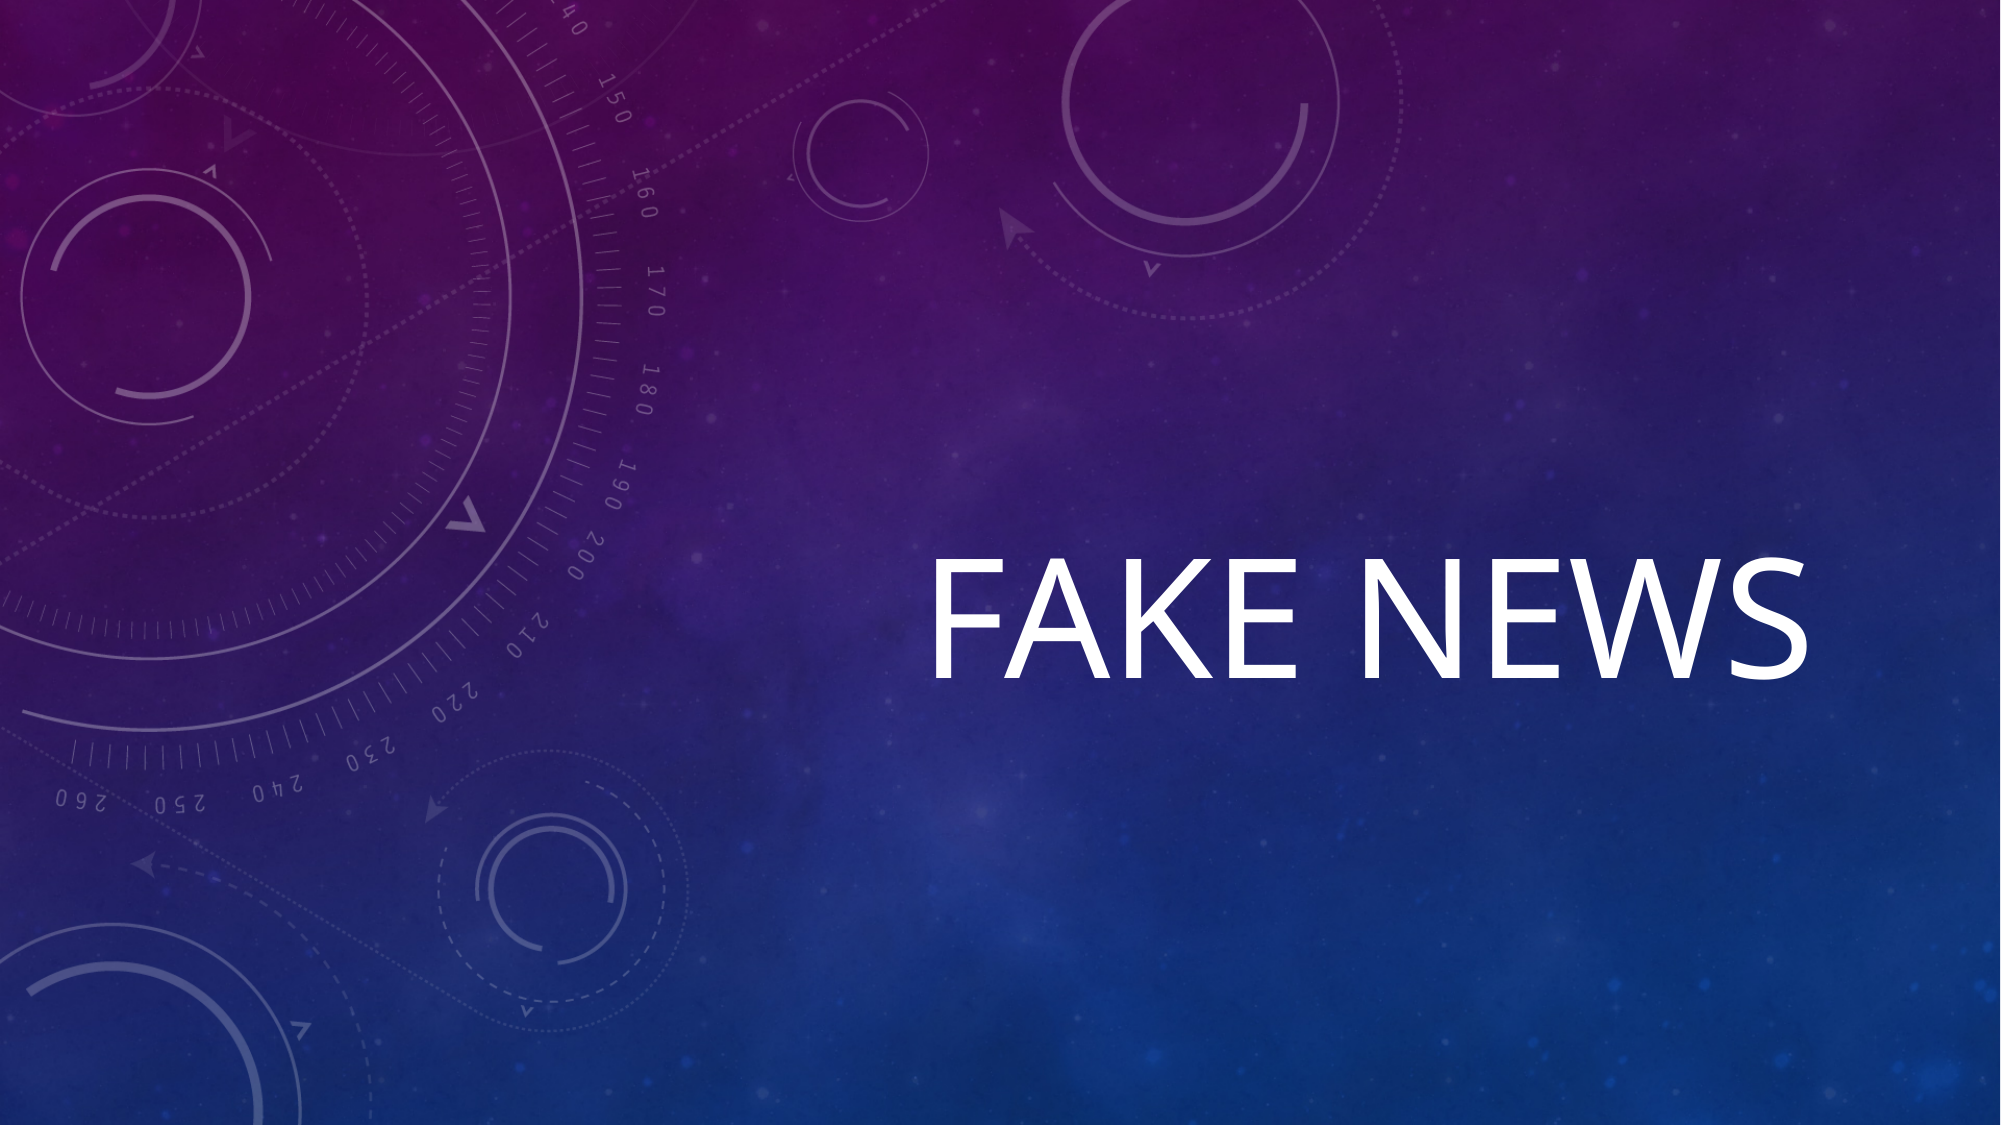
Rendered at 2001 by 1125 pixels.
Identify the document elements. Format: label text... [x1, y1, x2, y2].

title Fake news [650, 322, 1831, 720]
picture [0, 0, 2001, 1125]
